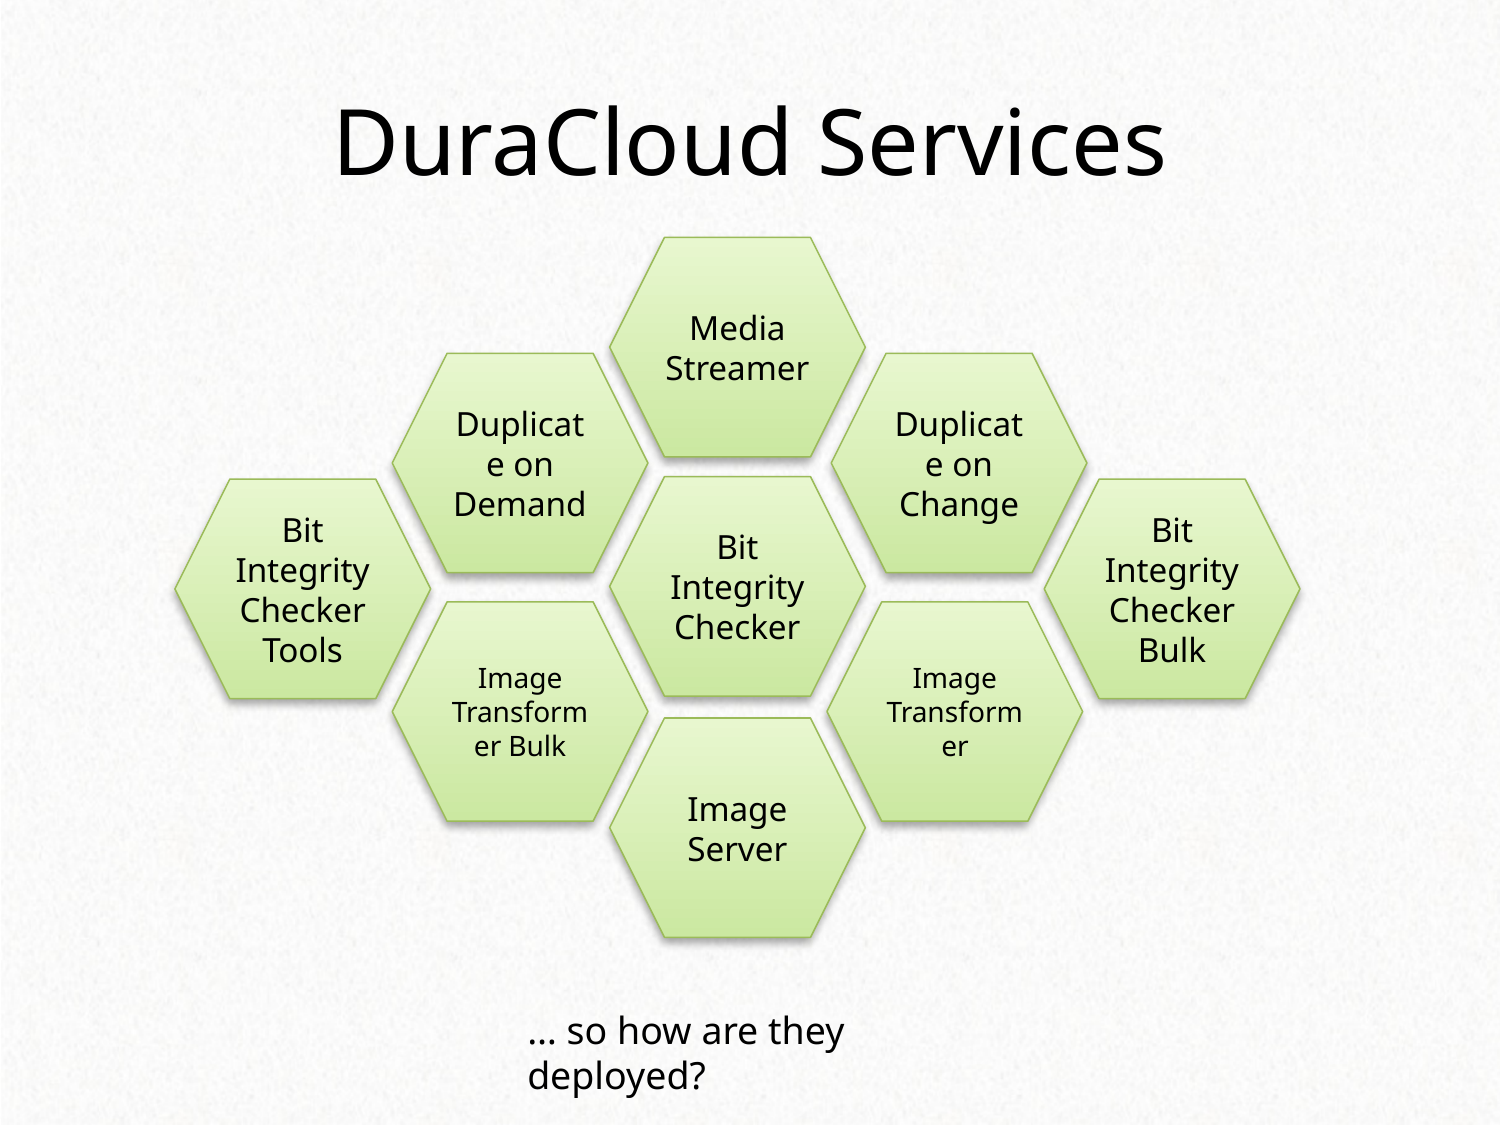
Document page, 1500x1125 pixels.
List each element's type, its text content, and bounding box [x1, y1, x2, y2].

picture [0, 0, 1500, 1125]
title DuraCloud Services [75, 45, 1425, 233]
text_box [174, 237, 1301, 938]
text_box … so how are they deployed? [512, 999, 1013, 1105]
